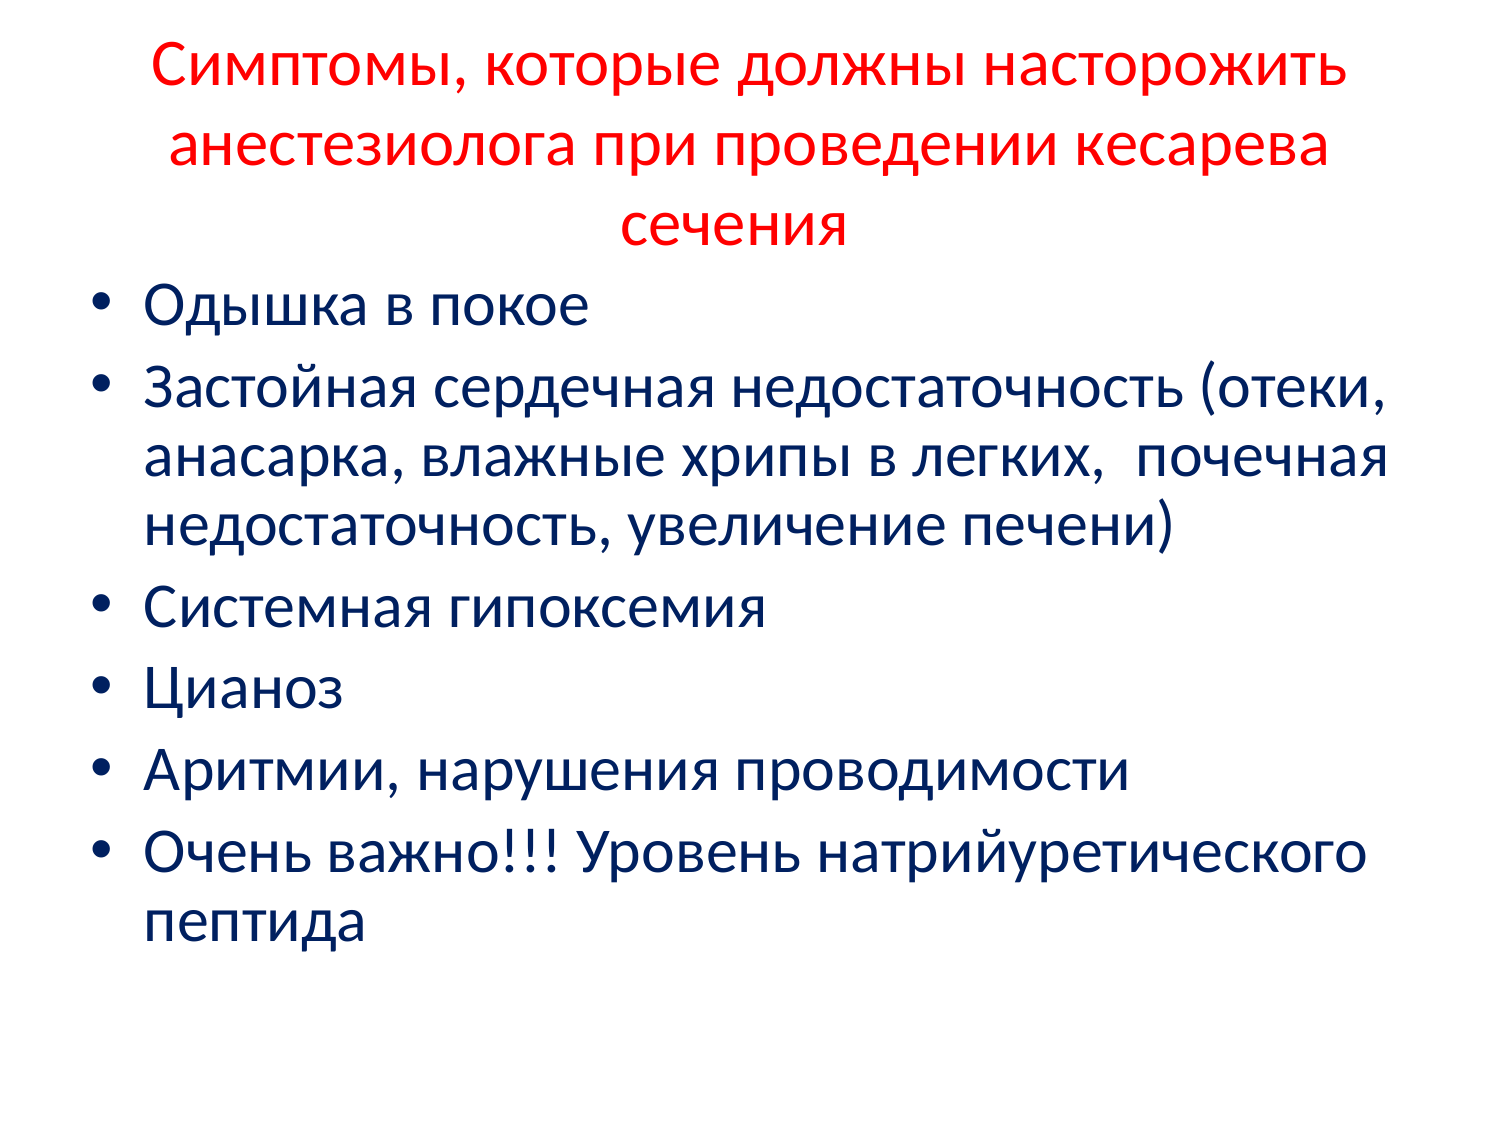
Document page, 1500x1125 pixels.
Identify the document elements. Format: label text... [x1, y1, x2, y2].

title Симптомы, которые должны насторожить анестезиолога при проведении кесарева сечения [75, 45, 1425, 233]
list Одышка в покое Застойная сердечная недостаточность (отеки, анасарка, влажные хрипы в легких, почечная недостаточность, увеличение печени) Системная гипоксемия Цианоз Аритмии, нарушения проводимости Очень важно!!! Уровень натрийуретического пептида [75, 262, 1425, 1005]
